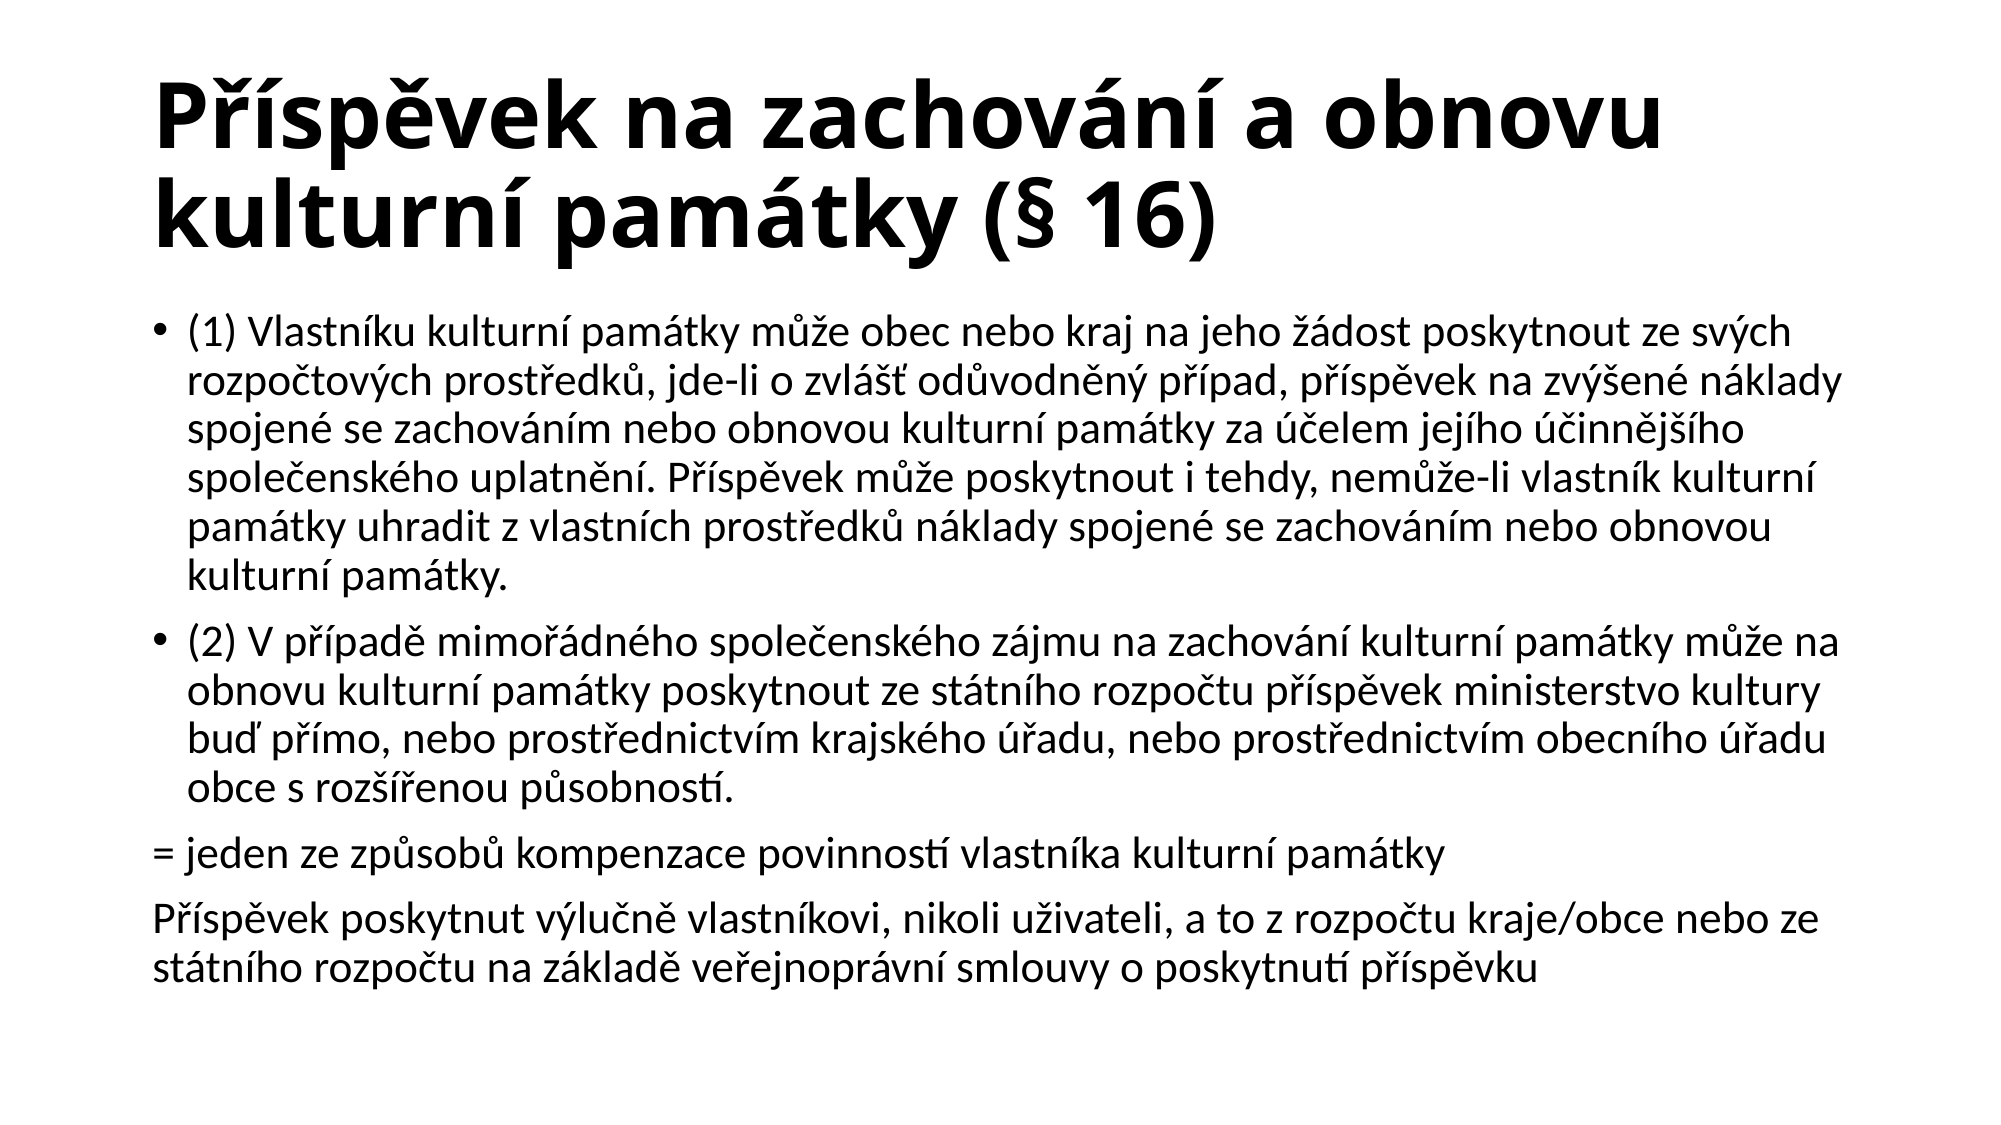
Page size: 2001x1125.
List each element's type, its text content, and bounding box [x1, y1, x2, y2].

title Příspěvek na zachování a obnovu kulturní památky (§ 16) [137, 59, 1863, 278]
list (1) Vlastníku kulturní památky může obec nebo kraj na jeho žádost poskytnout ze svých rozpočtových prostředků, jde-li o zvlášť odůvodněný případ, příspěvek na zvýšené náklady spojené se zachováním nebo obnovou kulturní památky za účelem jejího účinnějšího společenského uplatnění. Příspěvek může poskytnout i tehdy, nemůže-li vlastník kulturní památky uhradit z vlastních prostředků náklady spojené se zachováním nebo obnovou kulturní památky. (2) V případě mimořádného společenského zájmu na zachování kulturní památky může na obnovu kulturní památky poskytnout ze státního rozpočtu příspěvek ministerstvo kultury buď přímo, nebo prostřednictvím krajského úřadu, nebo prostřednictvím obecního úřadu obce s rozšířenou působností. = jeden ze způsobů kompenzace povinností vlastníka kulturní památky Příspěvek poskytnut výlučně vlastníkovi, nikoli uživateli, a to z rozpočtu kraje/obce nebo ze státního rozpočtu na základě veřejnoprávní smlouvy o poskytnutí příspěvku [137, 299, 1863, 1014]
